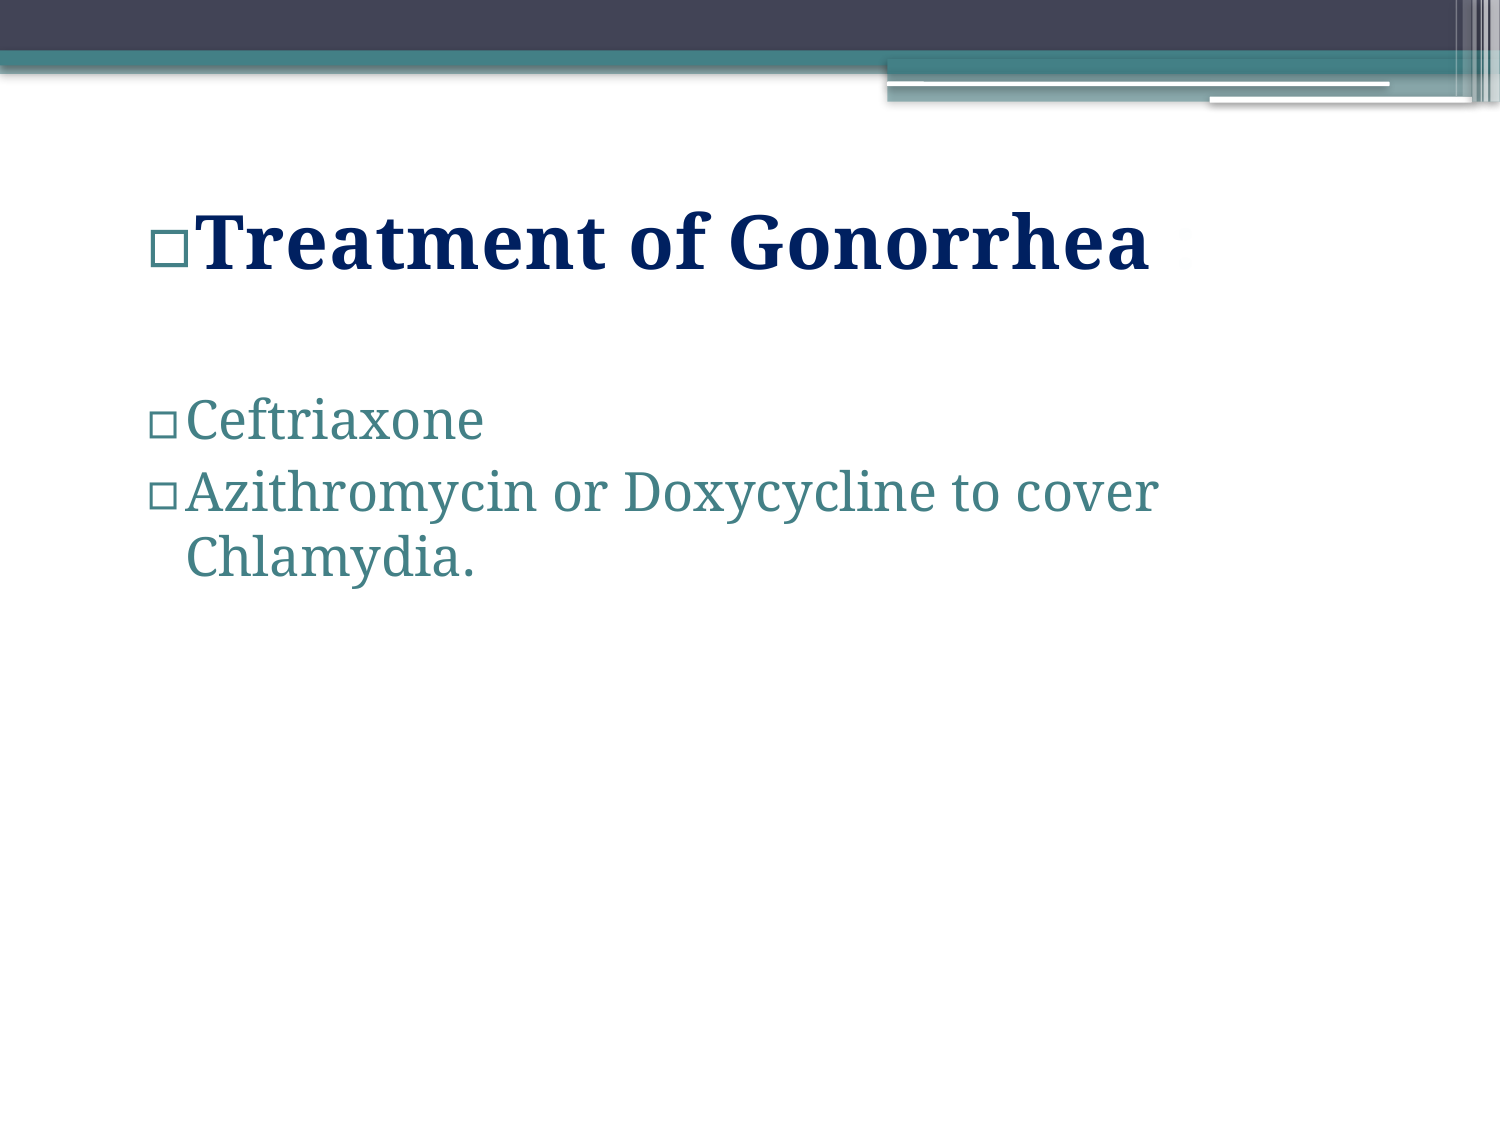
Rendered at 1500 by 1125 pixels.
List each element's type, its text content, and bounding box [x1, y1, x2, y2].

list Treatment of Gonorrhea : Ceftriaxone Azithromycin or Doxycycline to cover Chlamydia. [62, 187, 1413, 897]
